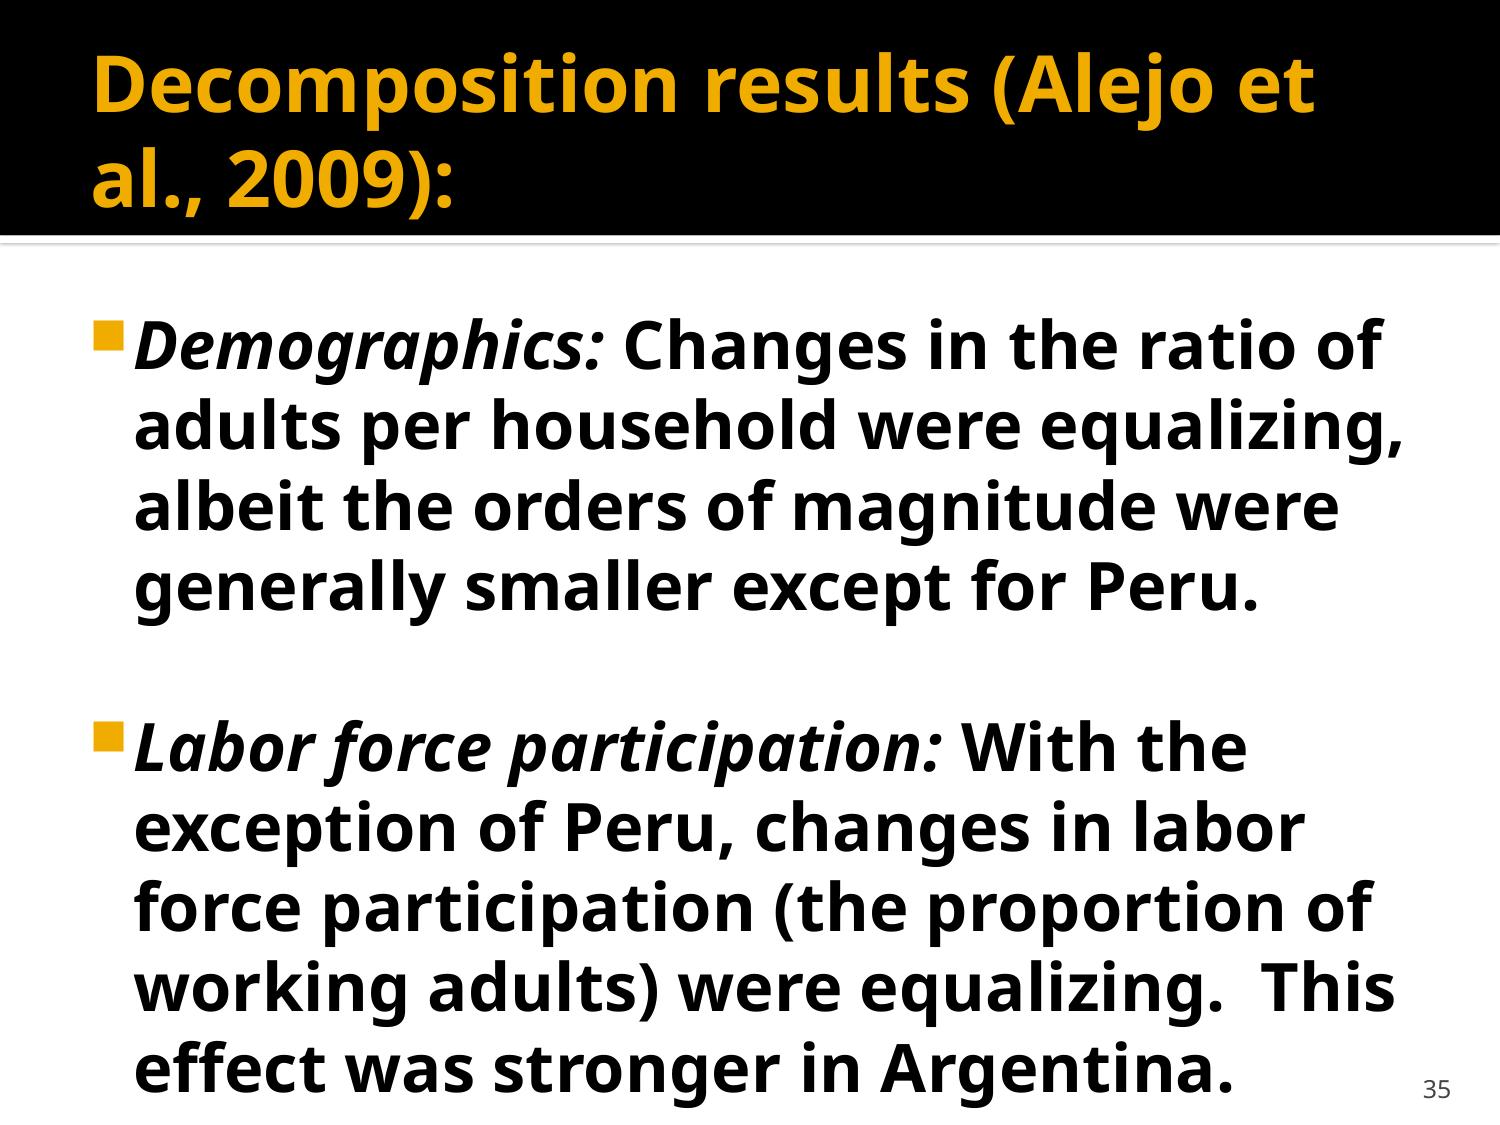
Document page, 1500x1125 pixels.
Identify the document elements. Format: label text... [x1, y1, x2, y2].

list Demographics: Changes in the ratio of adults per household were equalizing, albeit the orders of magnitude were generally smaller except for Peru. Labor force participation: With the exception of Peru, changes in labor force participation (the proportion of working adults) were equalizing. This effect was stronger in Argentina. [62, 287, 1438, 1125]
title Decomposition results (Alejo et al., 2009): [75, 25, 1425, 231]
slide_number 35 [1345, 1062, 1467, 1108]
